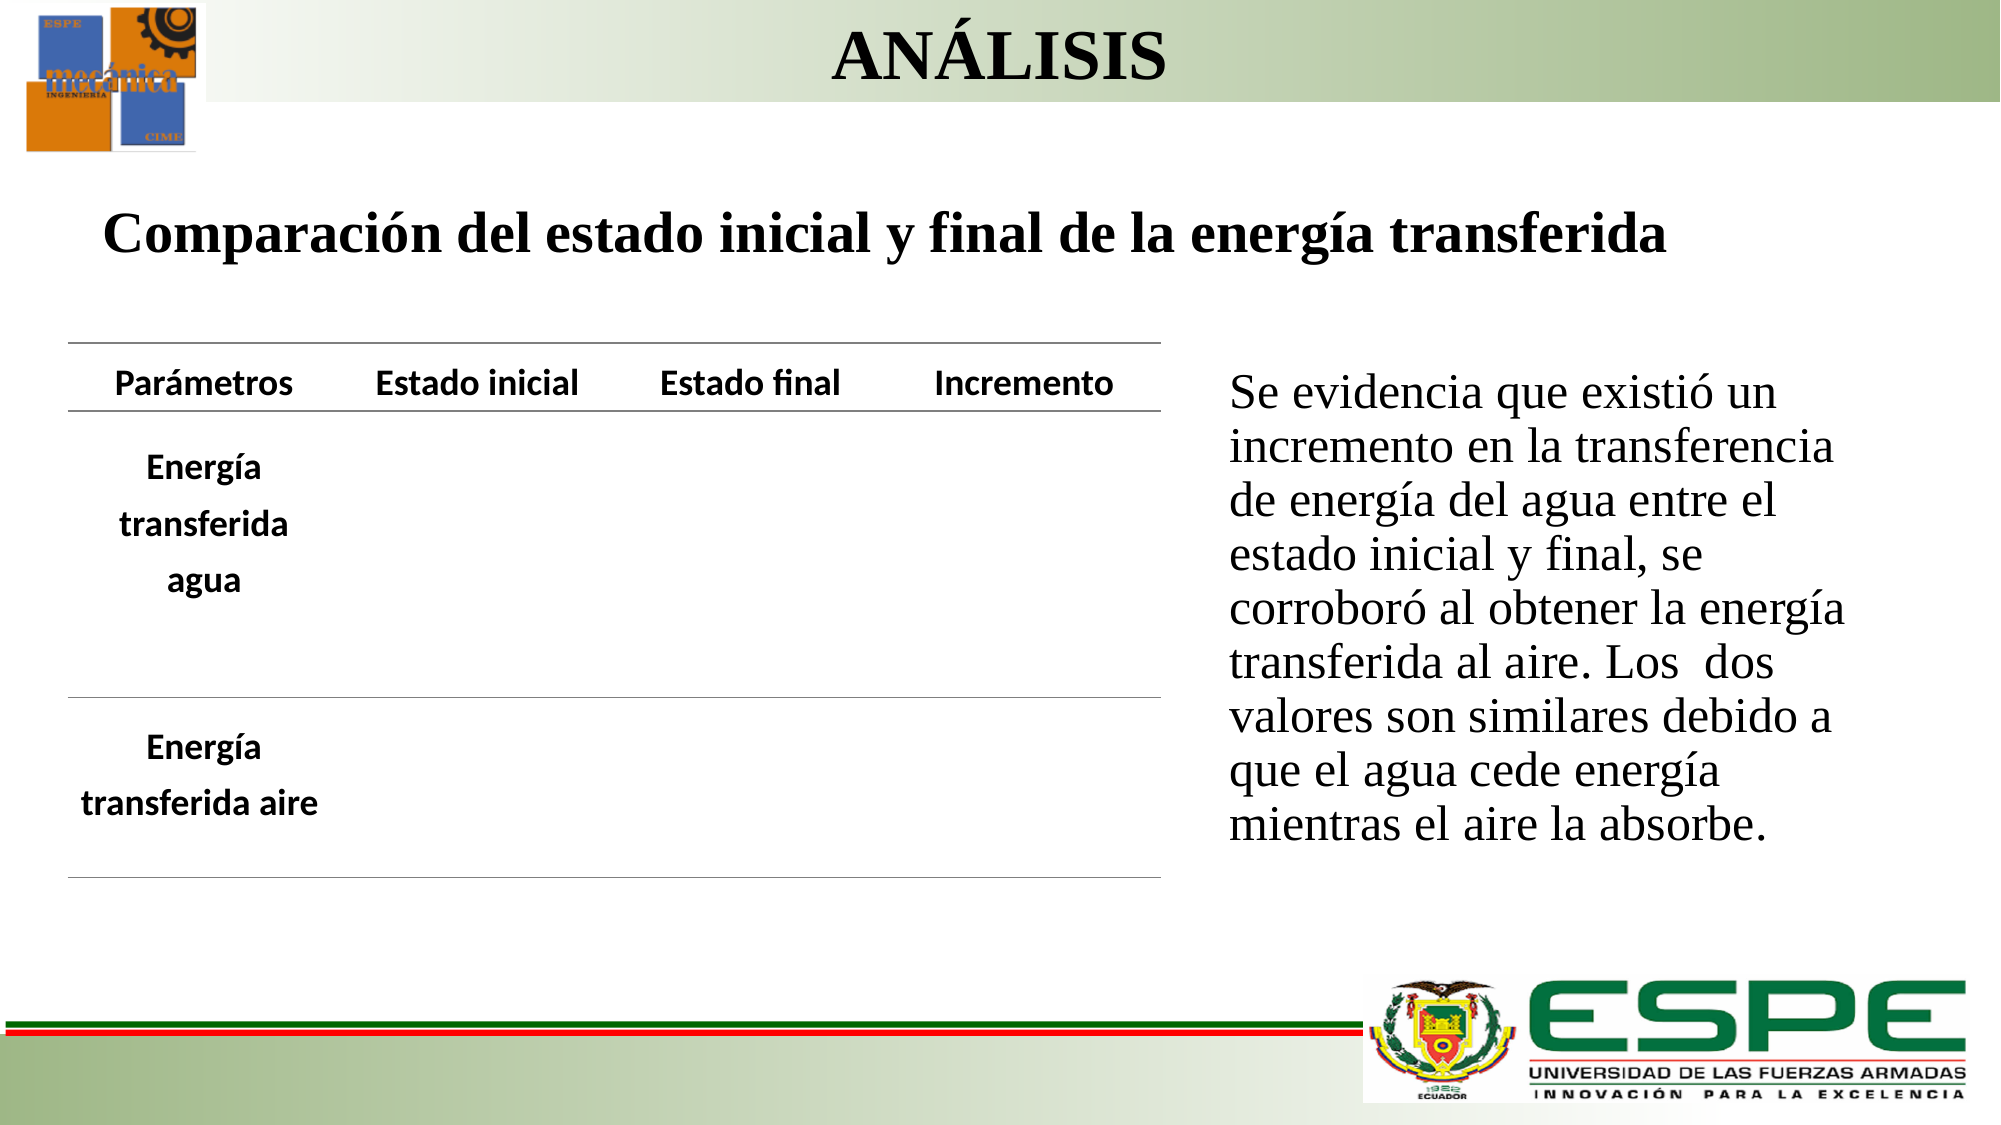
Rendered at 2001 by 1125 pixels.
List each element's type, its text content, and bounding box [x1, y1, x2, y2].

text_box Se evidencia que existió un incremento en la transferencia de energía del agua entre el estado inicial y final, se corroboró al obtener la energía transferida al aire. Los dos valores son similares debido a que el agua cede energía mientras el aire la absorbe. [1214, 357, 1880, 867]
text_box Comparación del estado inicial y final de la energía transferida [87, 186, 1692, 272]
title ANÁLISIS [653, 0, 1346, 102]
picture [5, 3, 206, 160]
picture [1363, 974, 1977, 1103]
